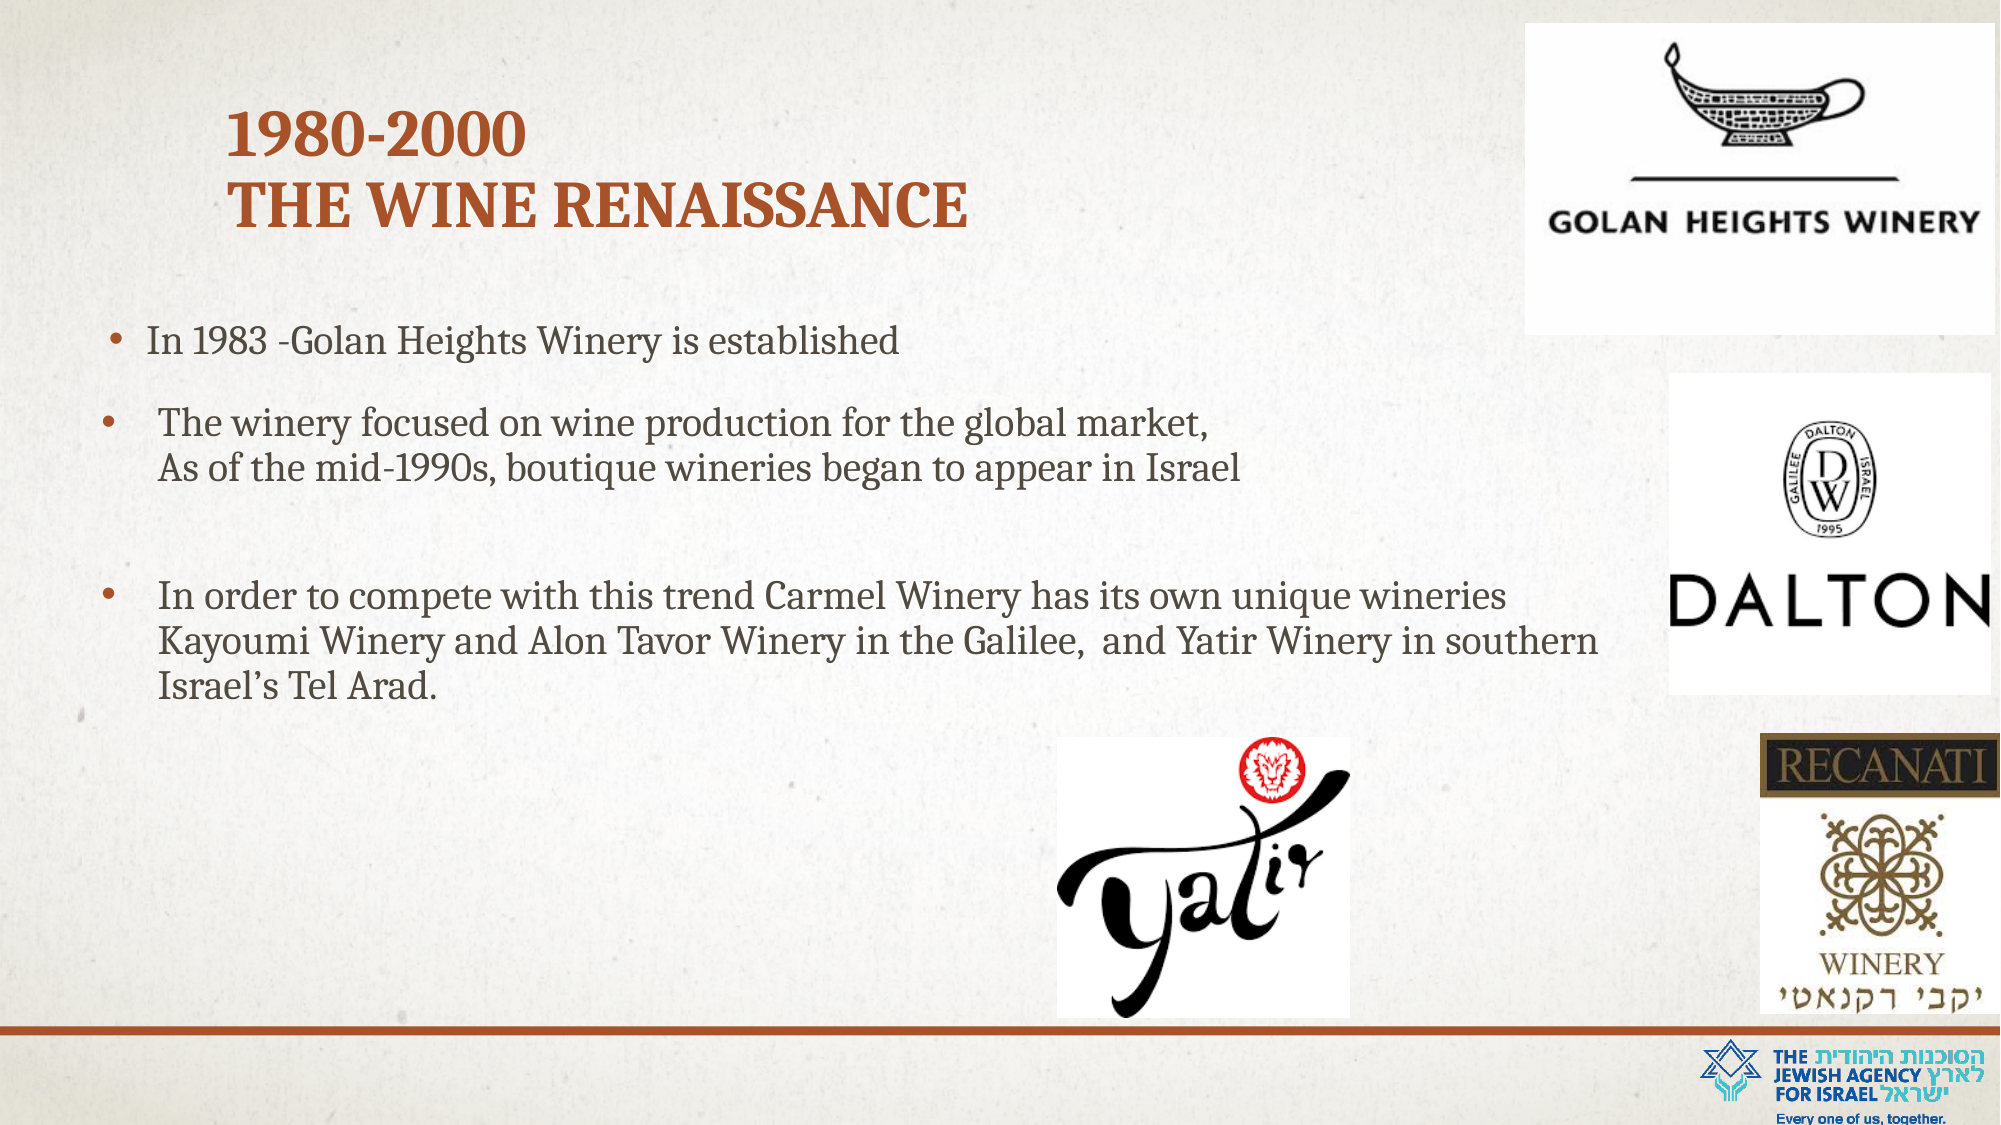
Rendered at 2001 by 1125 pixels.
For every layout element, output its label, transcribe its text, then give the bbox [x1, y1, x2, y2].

list In 1983 -Golan Heights Winery is established The winery focused on wine production for the global market, As of the mid-1990s, boutique wineries began to appear in Israel In order to compete with this trend Carmel Winery has its own unique wineries Kayoumi Winery and Alon Tavor Winery in the Galilee, and Yatir Winery in southern Israel’s Tel Arad. [86, 310, 1662, 986]
picture [0, 0, 2001, 1125]
title 1980-2000 the Wine Renaissance [212, 62, 1525, 250]
